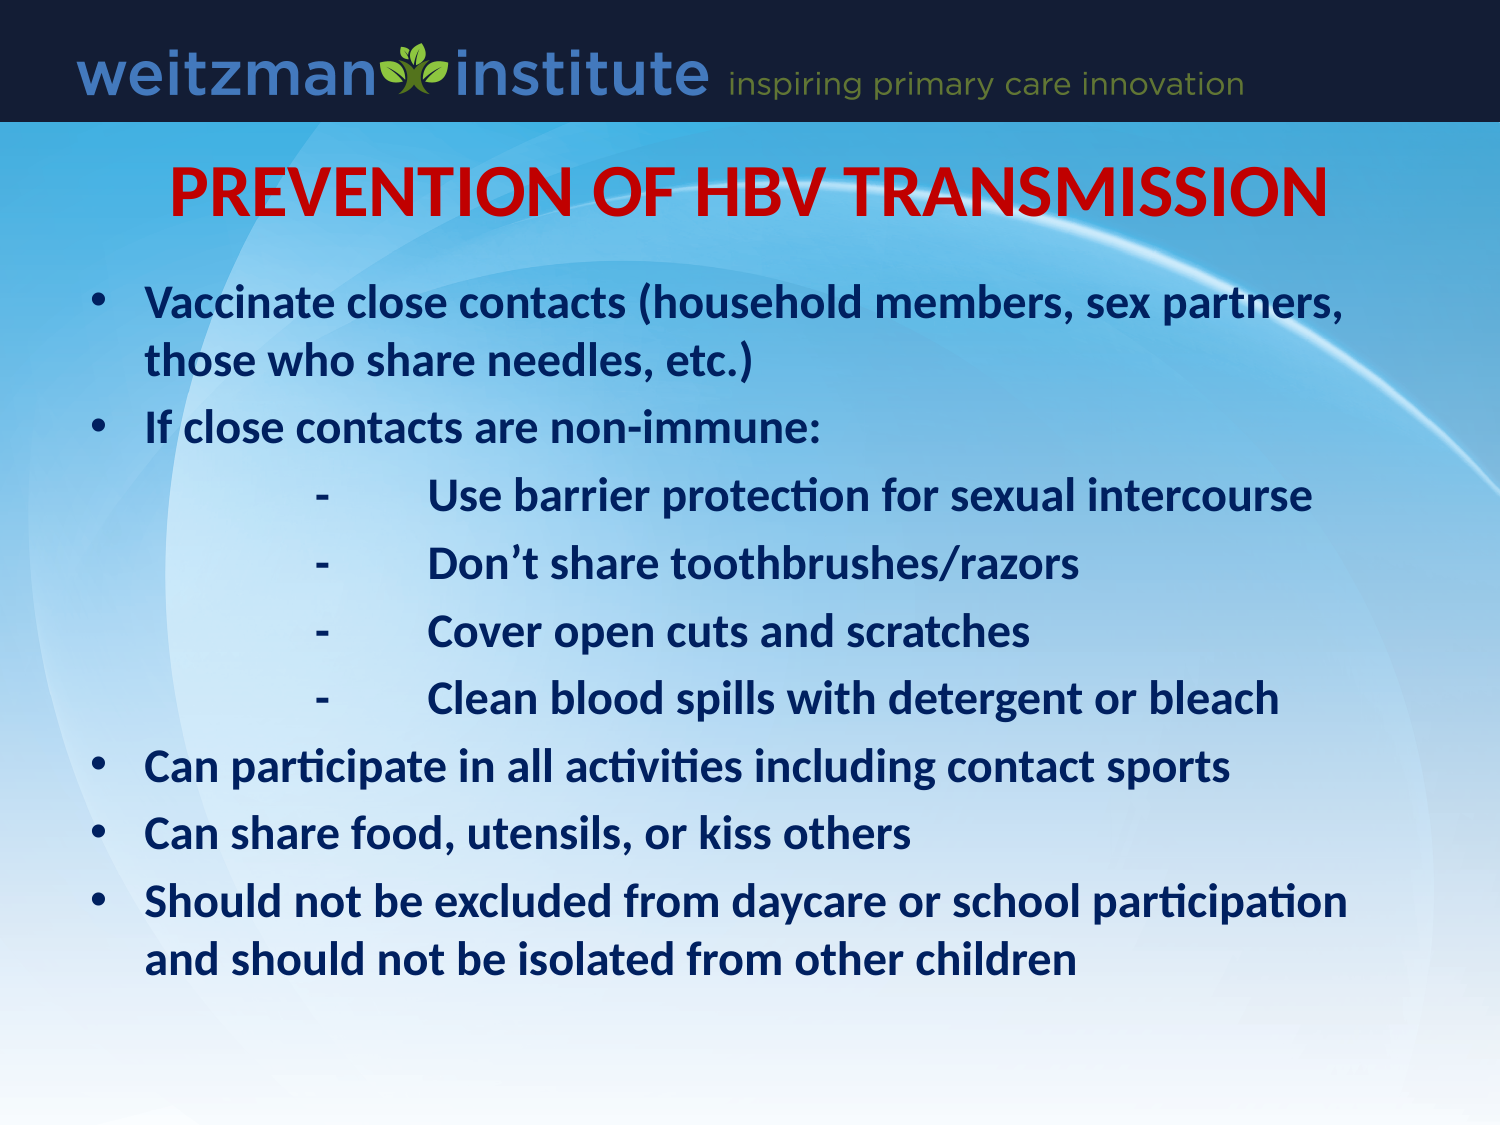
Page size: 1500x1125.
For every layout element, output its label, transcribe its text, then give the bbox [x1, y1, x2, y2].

picture [0, 0, 1500, 1125]
title PREVENTION OF HBV TRANSMISSION [75, 111, 1425, 262]
list Vaccinate close contacts (household members, sex partners, those who share needles, etc.) If close contacts are non-immune: - Use barrier protection for sexual intercourse - Don’t share toothbrushes/razors - Cover open cuts and scratches - Clean blood spills with detergent or bleach Can participate in all activities including contact sports Can share food, utensils, or kiss others Should not be excluded from daycare or school participation and should not be isolated from other children [75, 262, 1425, 1005]
